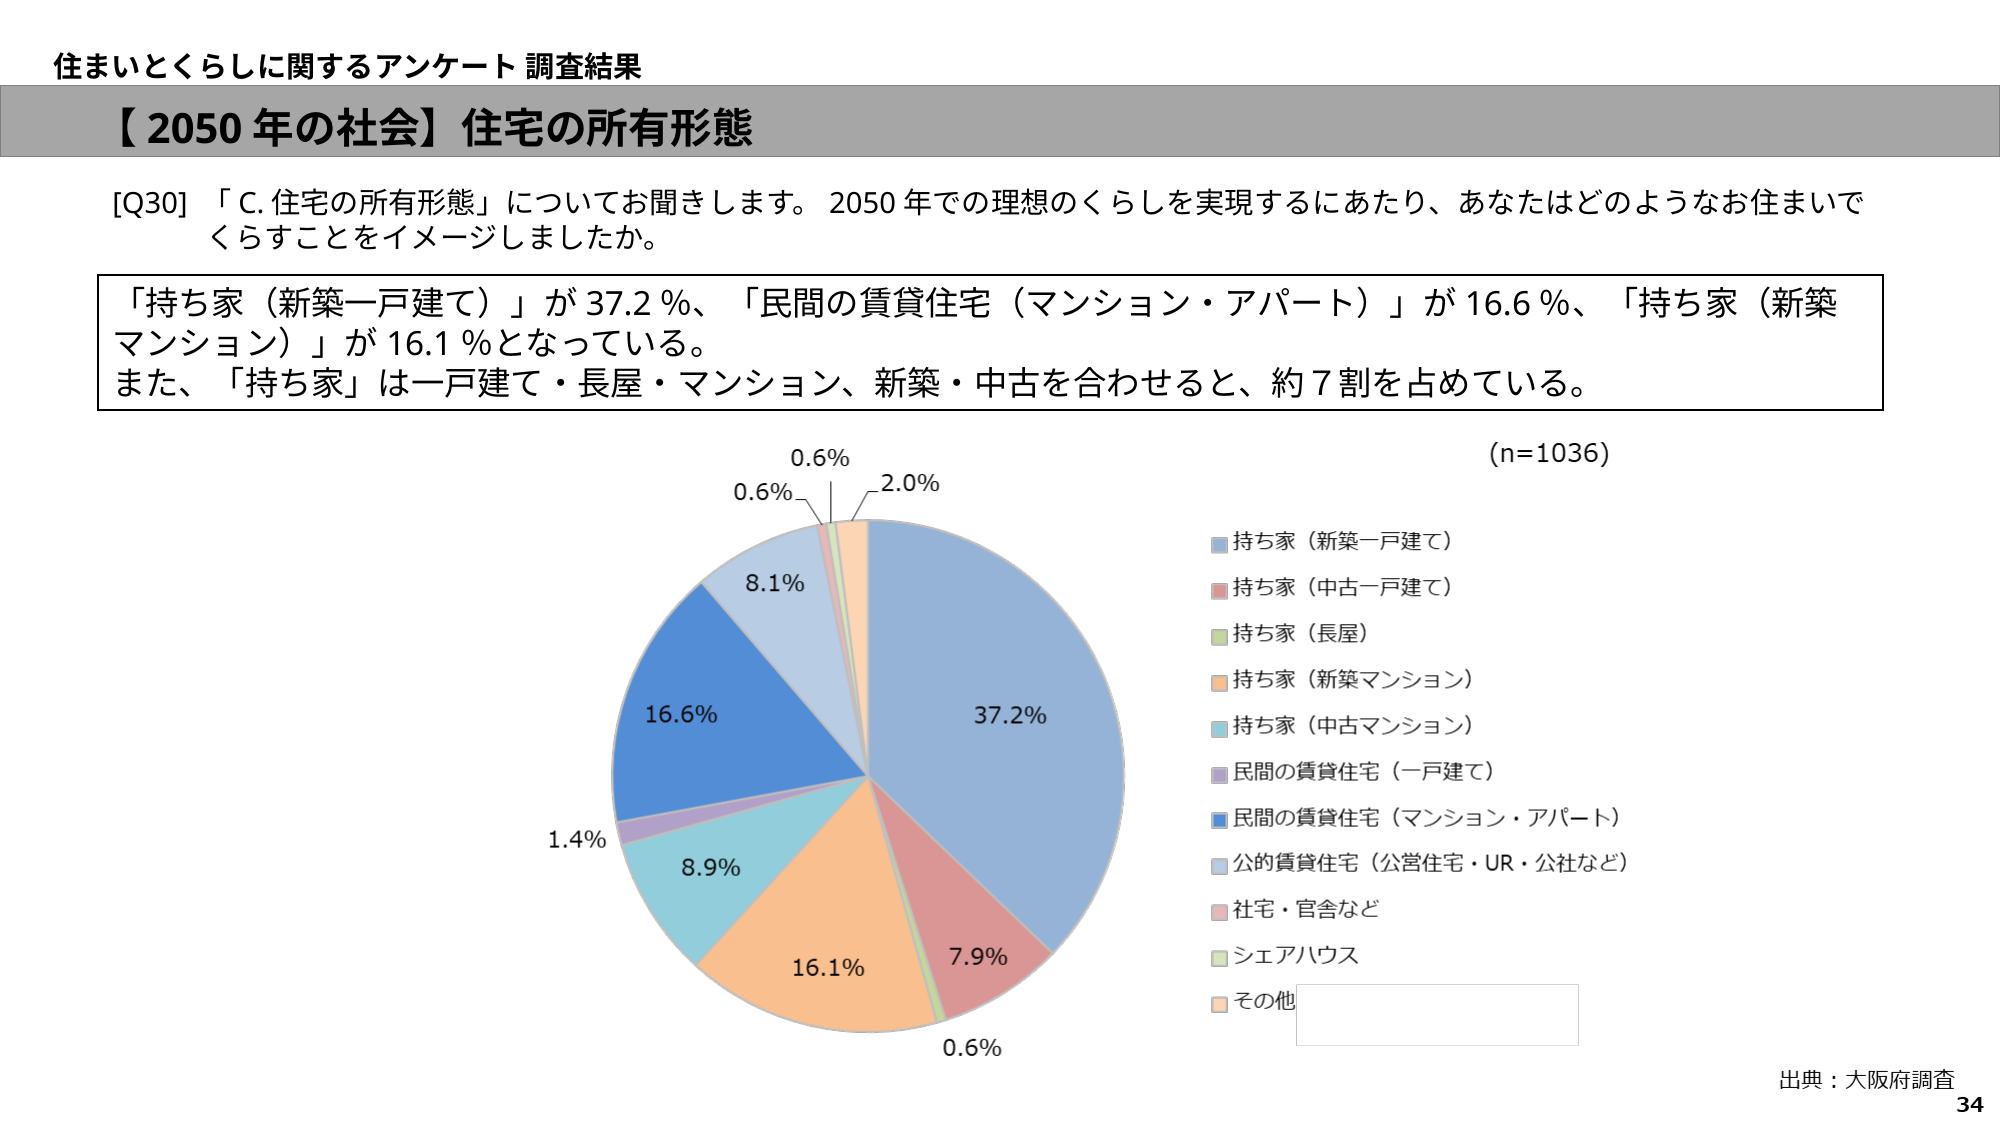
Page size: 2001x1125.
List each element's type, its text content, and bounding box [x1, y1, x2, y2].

text_box 住まいとくらしに関するアンケート 調査結果 [53, 47, 1138, 83]
text_box [0, 85, 2000, 157]
picture [186, 421, 2000, 1125]
text_box 【2050年の社会】住宅の所有形態 [52, 94, 1533, 149]
text_box 「持ち家（新築一戸建て）」が37.2％、「民間の賃貸住宅（マンション・アパート）」が16.6％、「持ち家（新築マンション）」が16.1％となっている。 また、「持ち家」は一戸建て・長屋・マンション、新築・中古を合わせると、約７割を占めている。 [97, 274, 1884, 411]
text_box [Q30] 「C.住宅の所有形態」についてお聞きします。2050年での理想のくらしを実現するにあたり、あなたはどのようなお住まいで くらすことをイメージしましたか。 [97, 177, 1936, 262]
